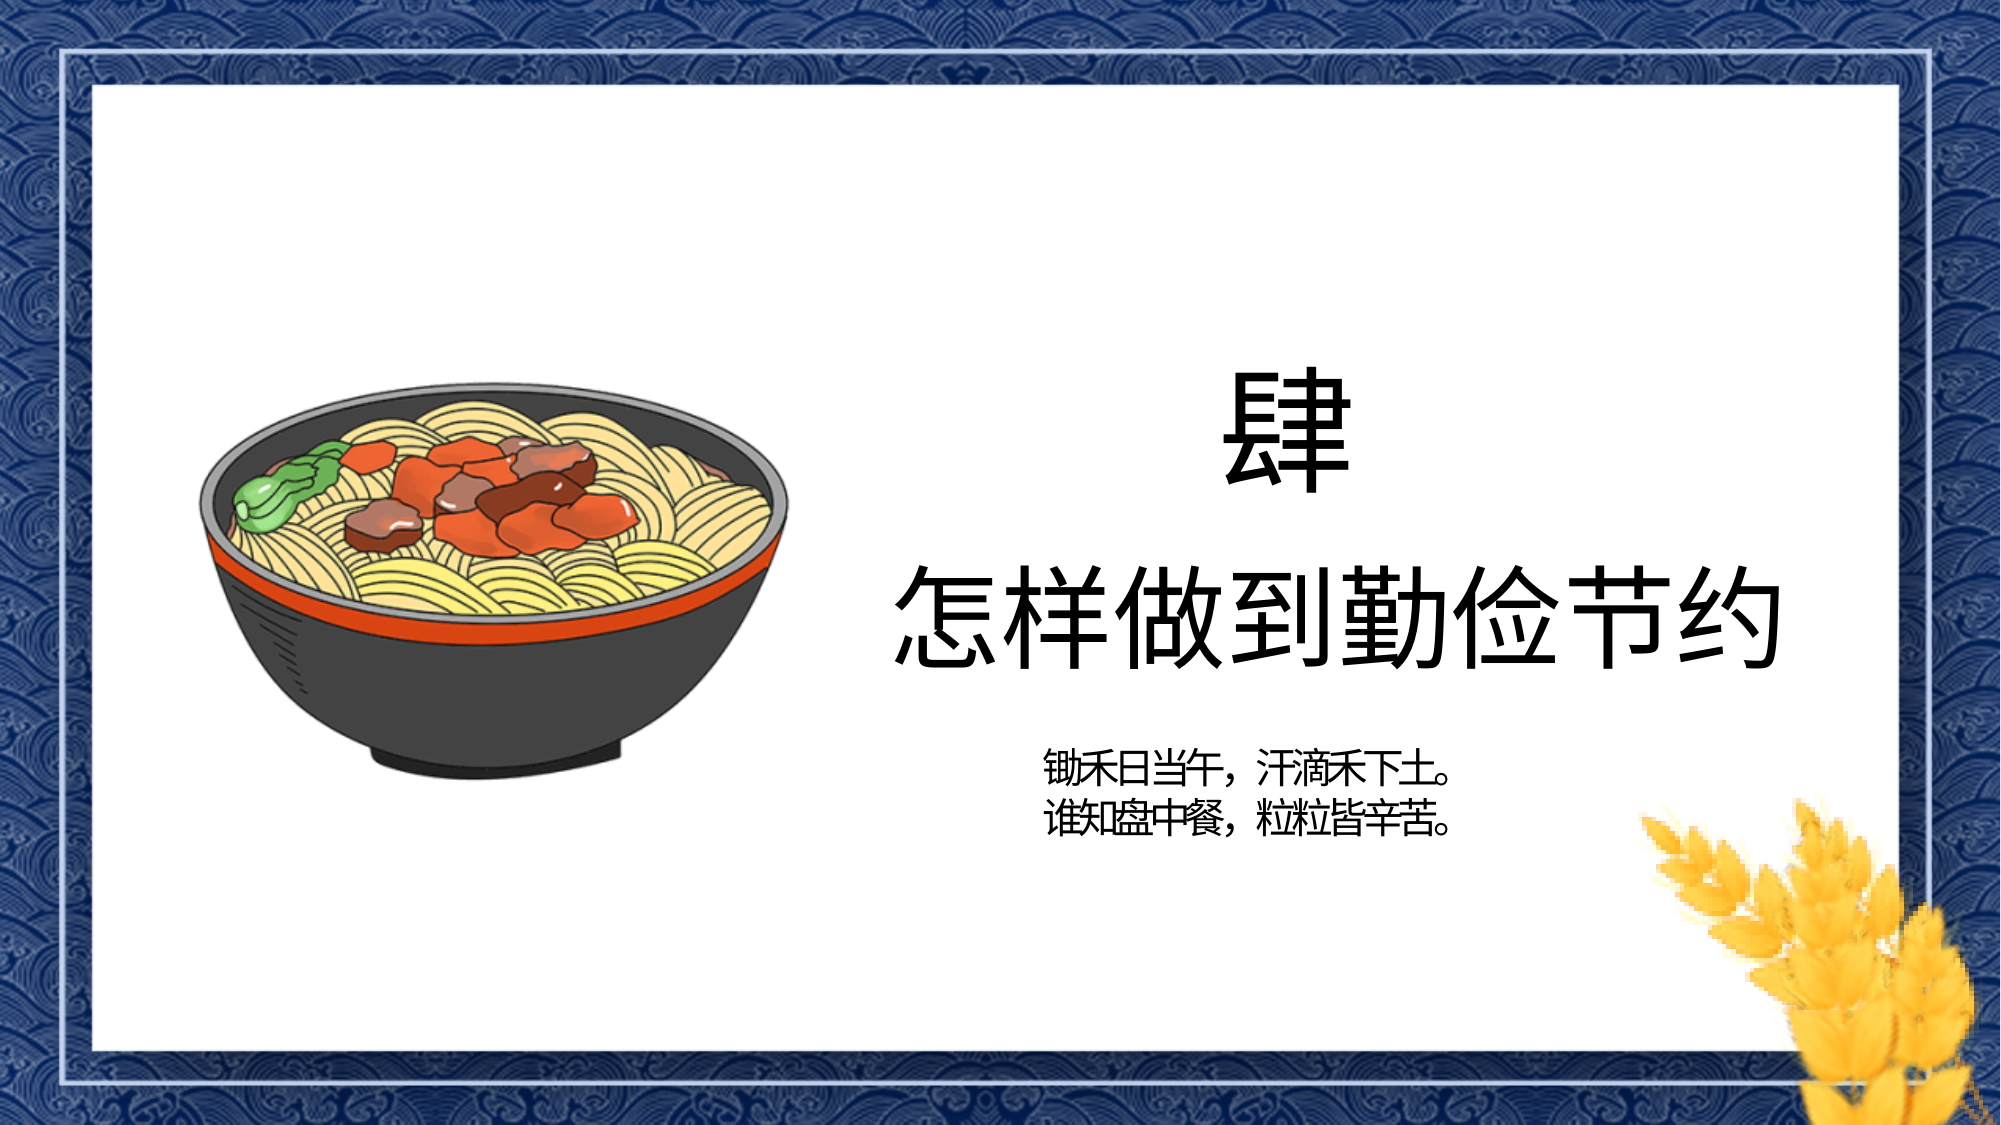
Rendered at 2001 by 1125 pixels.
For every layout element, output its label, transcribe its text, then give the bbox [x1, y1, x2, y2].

text_box 肆 [1204, 337, 1372, 518]
text_box 锄禾日当午，汗滴禾下土。 谁知盘中餐，粒粒皆辛苦。 [1028, 733, 1568, 849]
text_box 怎样做到勤俭节约 [873, 540, 1804, 690]
picture [0, 0, 2001, 1125]
